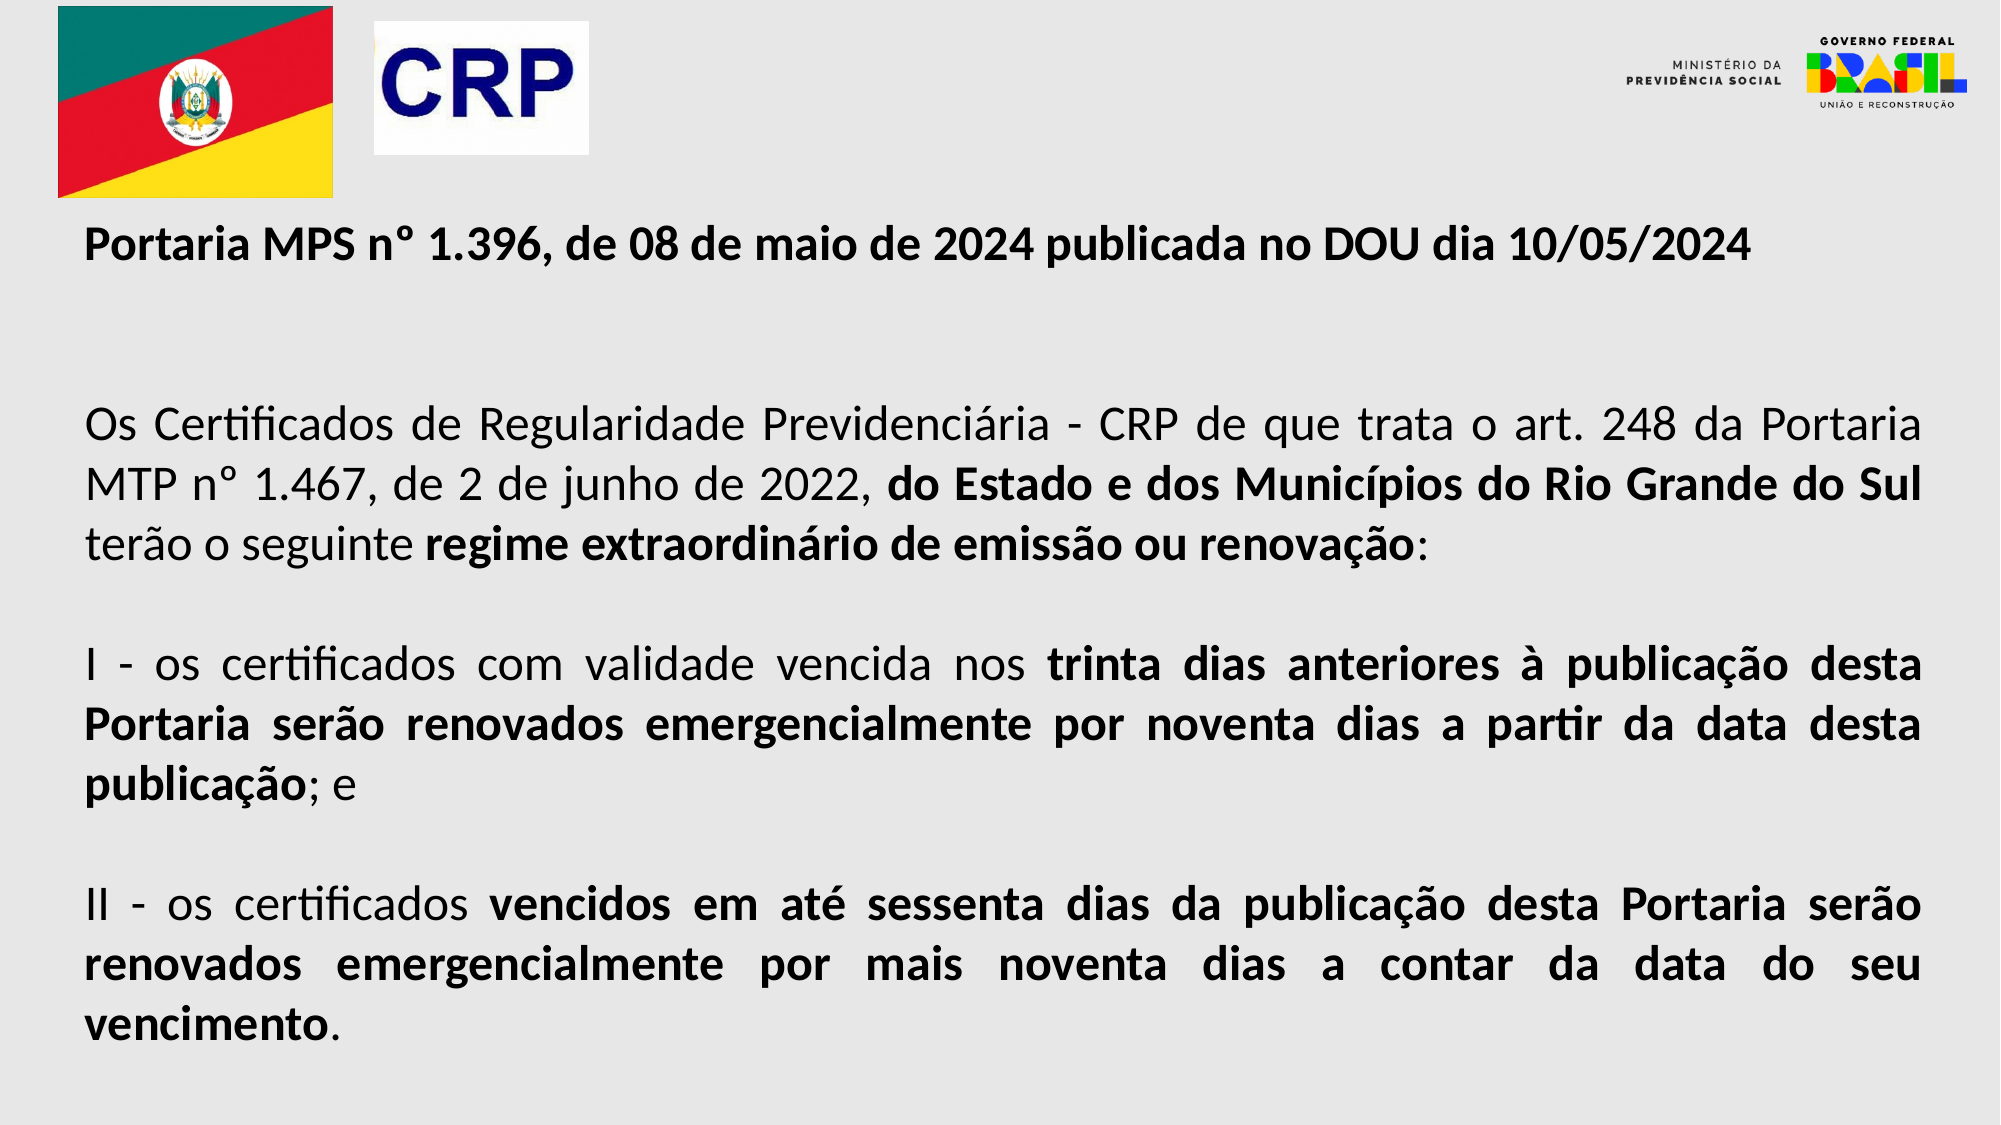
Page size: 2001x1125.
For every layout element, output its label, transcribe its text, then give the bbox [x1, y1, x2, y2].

picture [374, 21, 589, 155]
picture [58, 6, 333, 198]
picture [1626, 37, 1967, 109]
text_box Portaria MPS nº 1.396, de 08 de maio de 2024 publicada no DOU dia 10/05/2024 Os Certificados de Regularidade Previdenciária - CRP de que trata o art. 248 da Portaria MTP nº 1.467, de 2 de junho de 2022, do Estado e dos Municípios do Rio Grande do Sul terão o seguinte regime extraordinário de emissão ou renovação: I - os certificados com validade vencida nos trinta dias anteriores à publicação desta Portaria serão renovados emergencialmente por noventa dias a partir da data desta publicação; e II - os certificados vencidos em até sessenta dias da publicação desta Portaria serão renovados emergencialmente por mais noventa dias a contar da data do seu vencimento. [70, 143, 1939, 1059]
